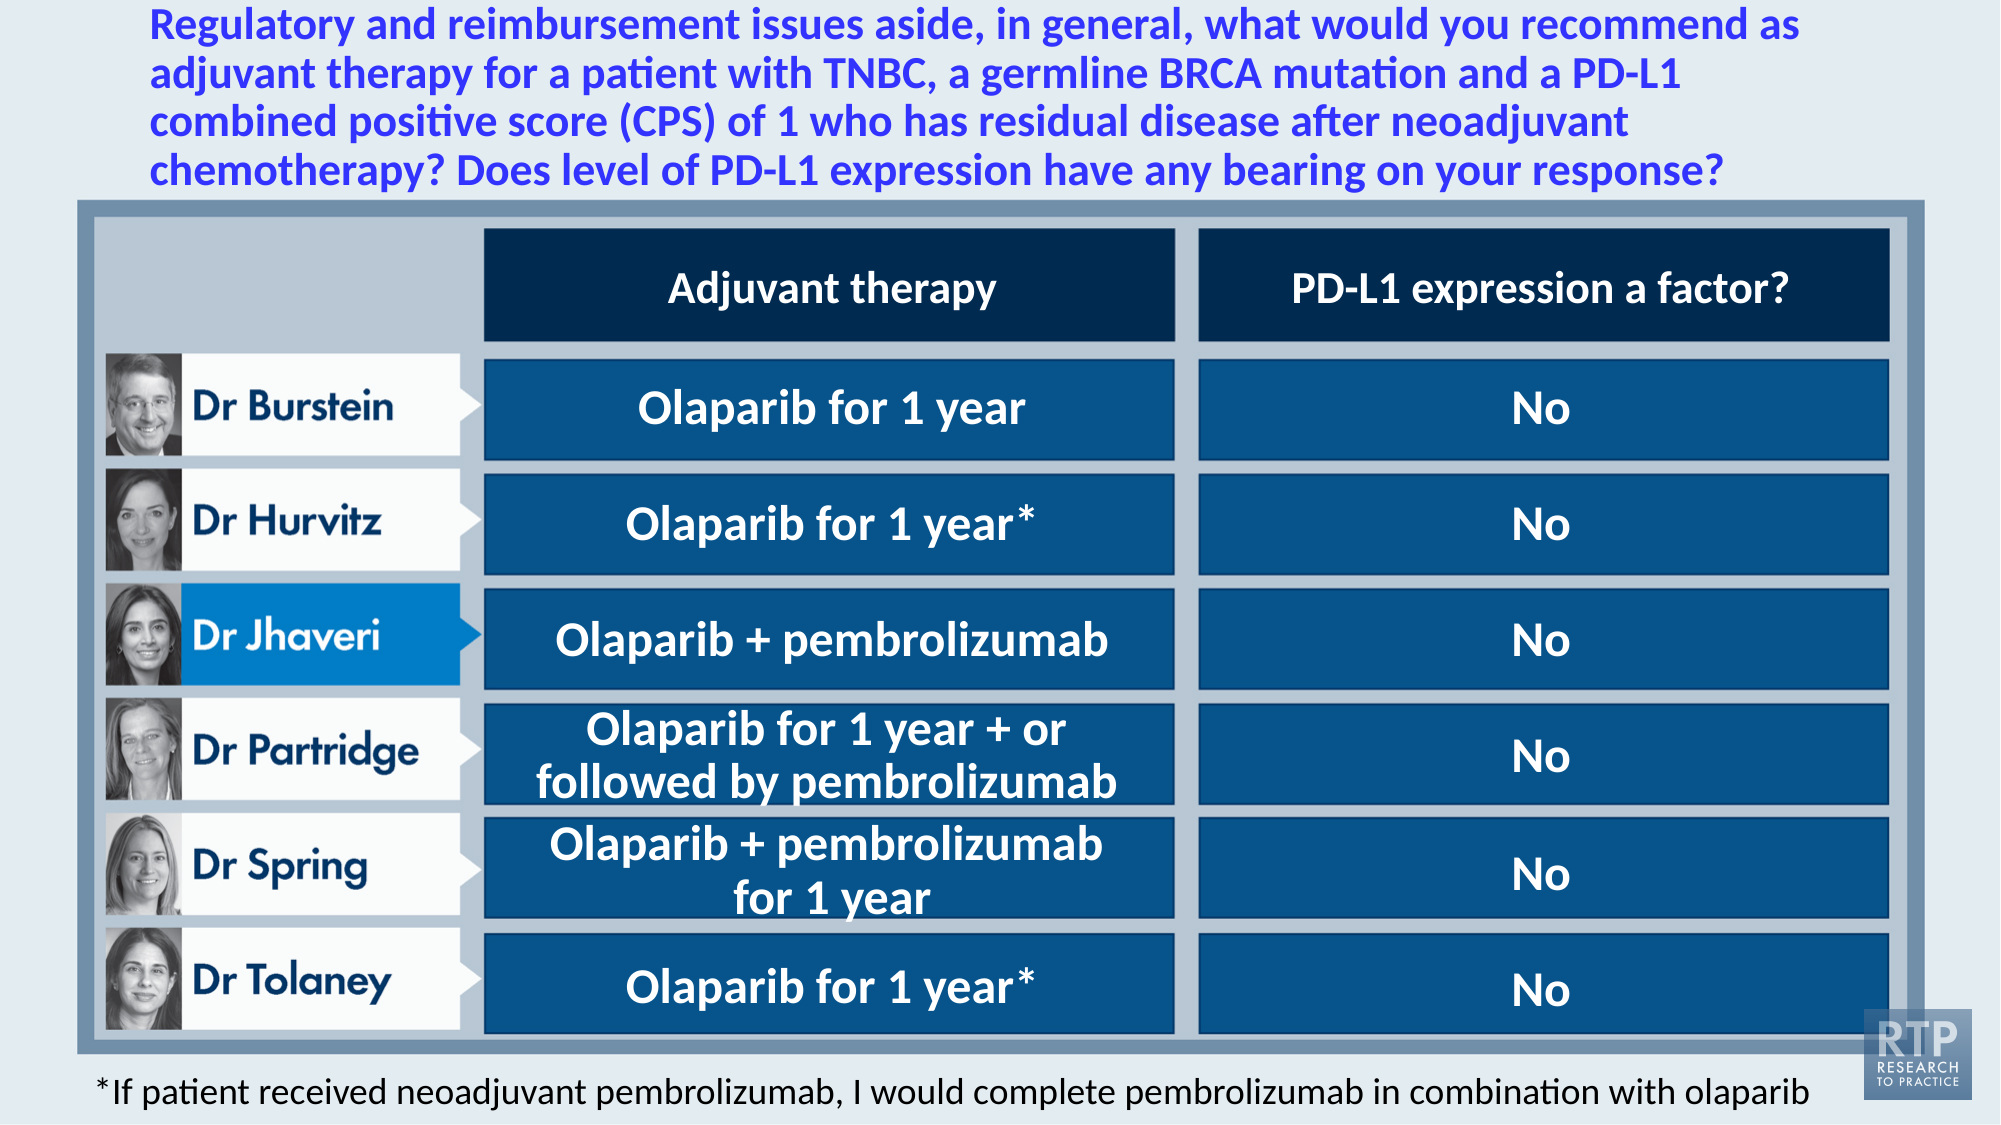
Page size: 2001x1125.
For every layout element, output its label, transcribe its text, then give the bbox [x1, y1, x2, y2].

list Olaparib + pembrolizumab [487, 590, 1178, 688]
text_box *If patient received neoadjuvant pembrolizumab, I would complete pembrolizumab in combination with olaparib [78, 1054, 1887, 1125]
list PD-L1 expression a factor? [1195, 232, 1887, 339]
picture [0, 0, 2001, 1125]
list Olaparib for 1 year + or followed by pembrolizumab [487, 706, 1178, 804]
list Olaparib for 1 year* [487, 475, 1178, 573]
list Olaparib for 1 year* [487, 938, 1178, 1036]
list Adjuvant therapy [487, 232, 1178, 339]
list No [1195, 706, 1887, 804]
list No [1195, 359, 1887, 457]
list Olaparib for 1 year [487, 359, 1178, 457]
title Regulatory and reimbursement issues aside, in general, what would you recommend as adjuvant therapy for a patient with TNBC, a germline BRCA mutation and a PD-L1 combined positive score (CPS) of 1 who has residual disease after neoadjuvant chemotherapy? Does level of PD-L1 expression have any bearing on your response? [149, 0, 1850, 197]
list No [1195, 590, 1887, 688]
list No [1195, 822, 1887, 920]
list No [1195, 475, 1887, 573]
list No [1195, 938, 1887, 1036]
list Olaparib + pembrolizumab for 1 year [487, 822, 1178, 920]
